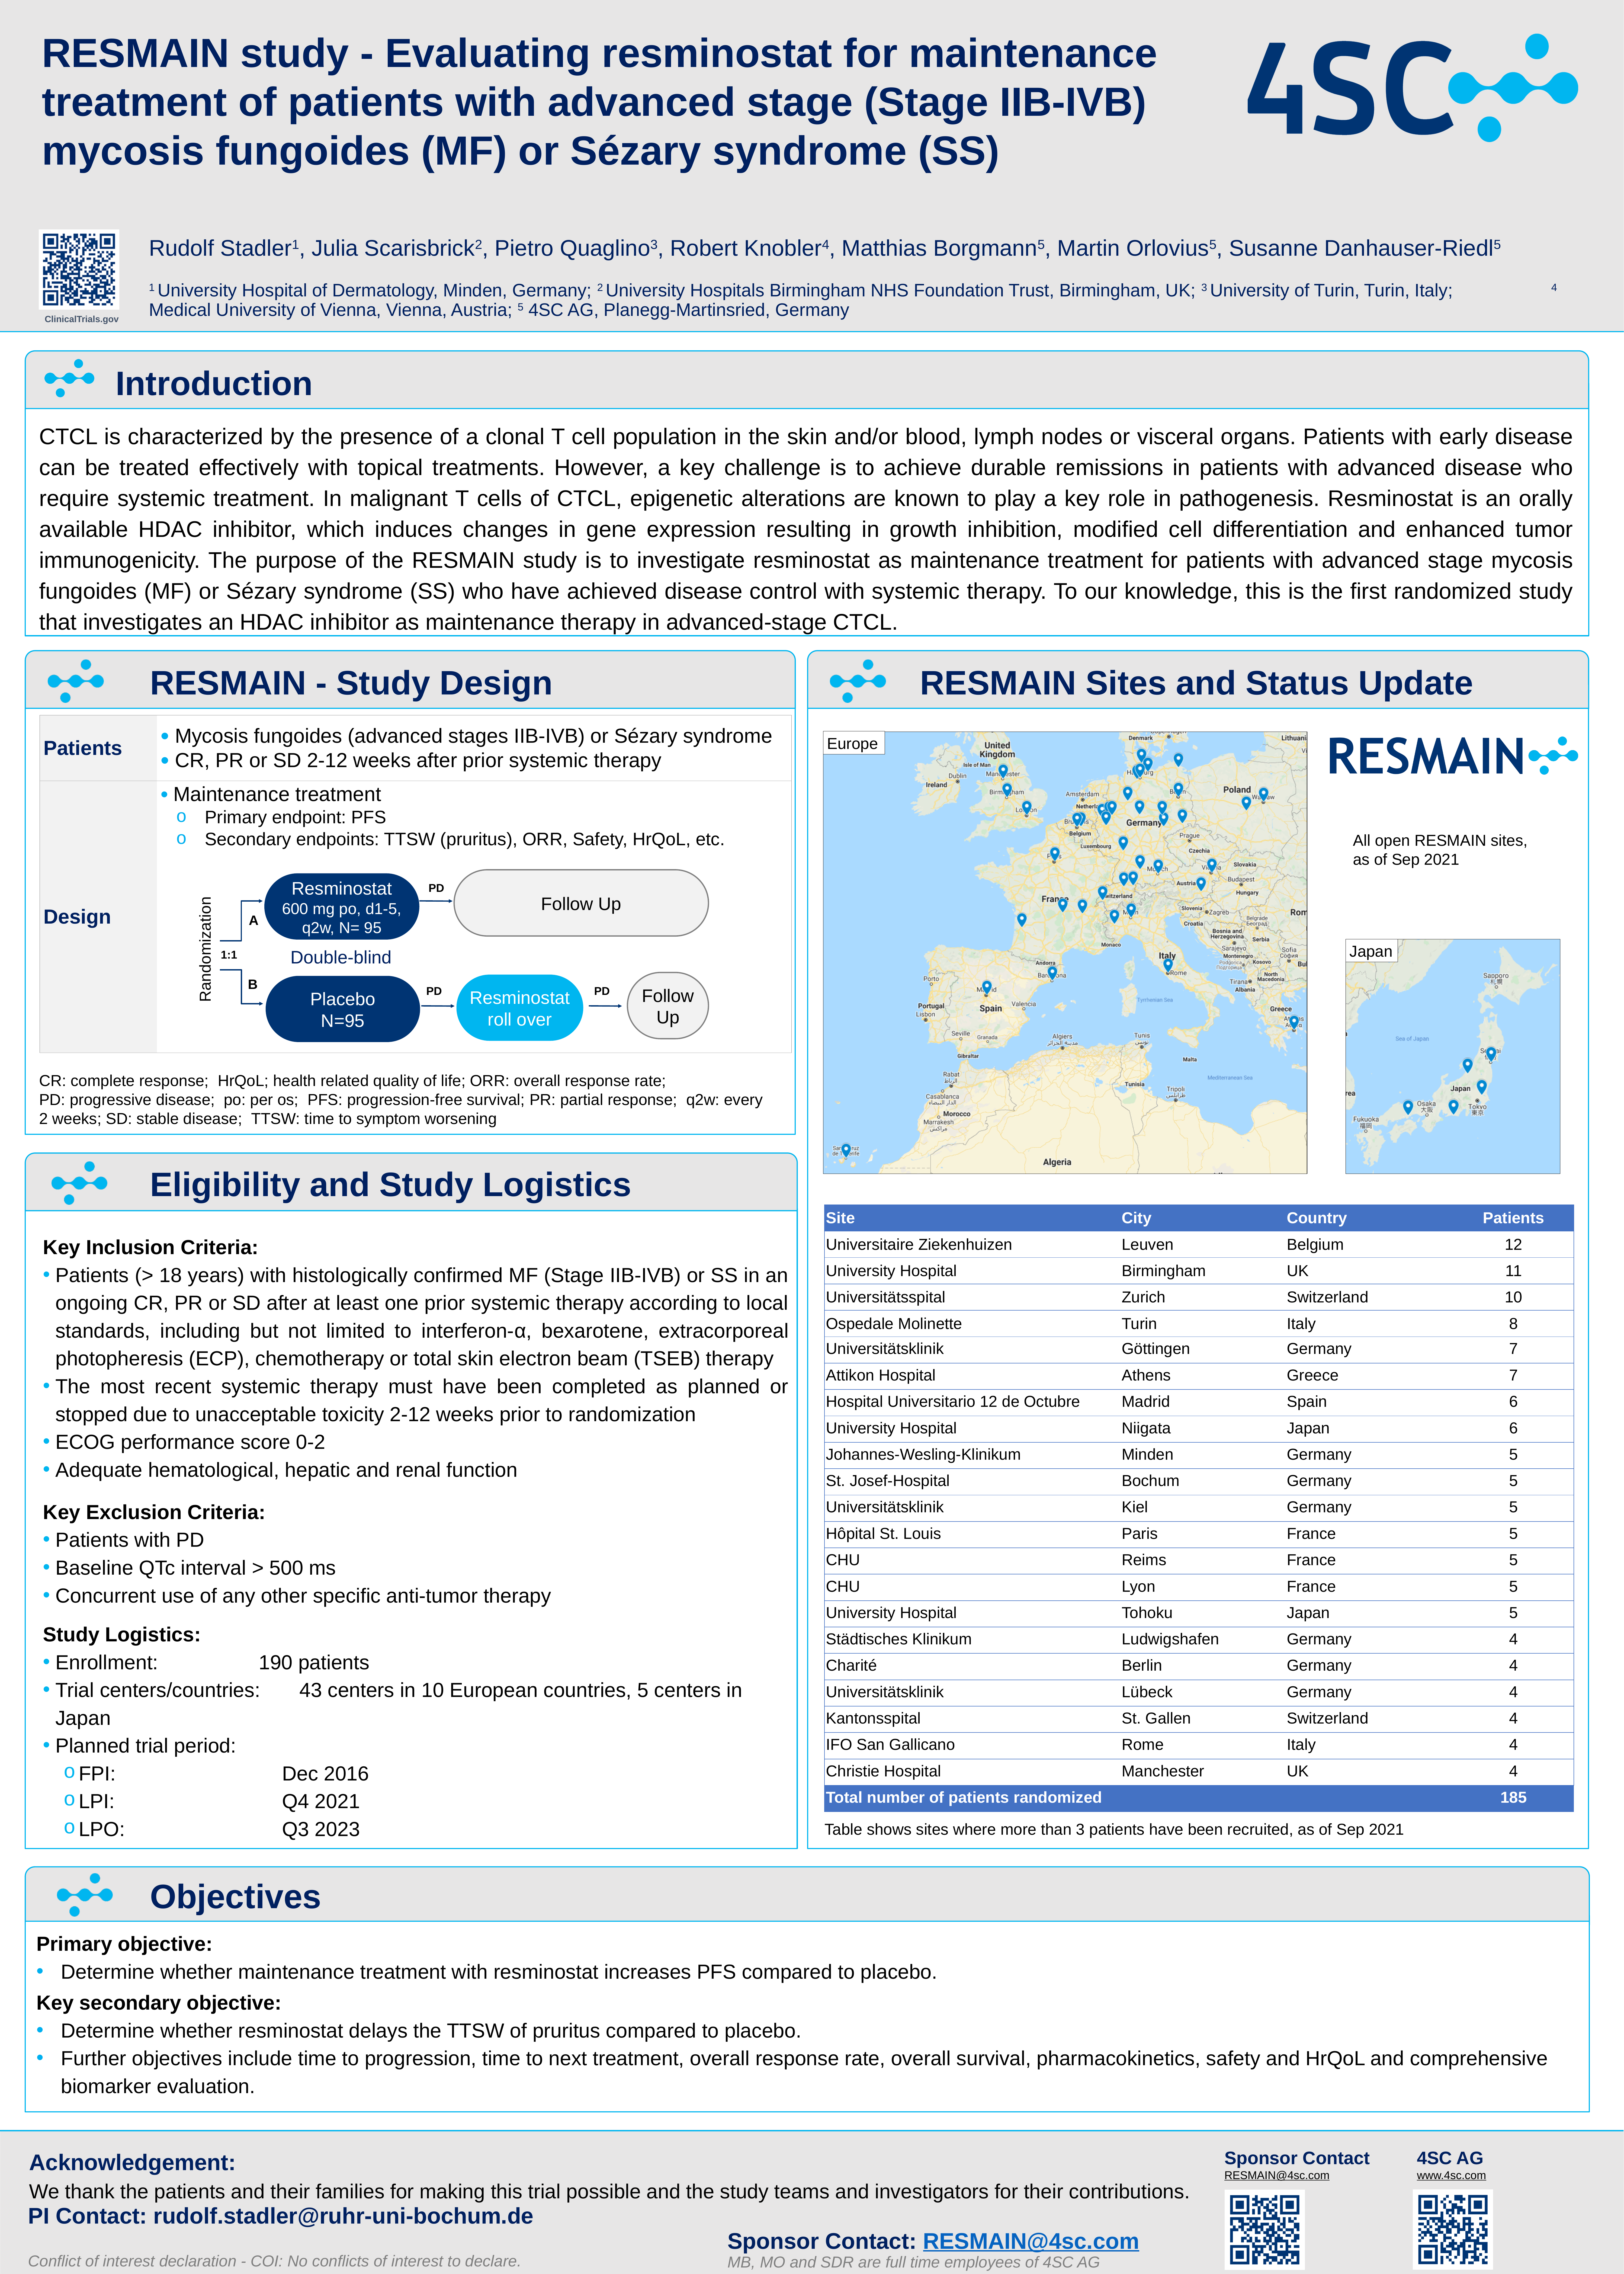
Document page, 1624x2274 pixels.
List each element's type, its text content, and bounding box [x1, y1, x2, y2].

table_cell Bochum [1120, 1469, 1285, 1495]
picture [1413, 2189, 1493, 2270]
table_cell University Hospital [825, 1416, 1120, 1442]
picture [57, 1873, 113, 1894]
table_cell Germany [1285, 1469, 1453, 1495]
table_cell Universitätsklinik [825, 1680, 1120, 1706]
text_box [190, 870, 709, 1042]
picture [57, 1895, 113, 1917]
table_cell Birmingham [1120, 1258, 1285, 1284]
table_cell 11 [1453, 1258, 1574, 1284]
table_cell Paris [1120, 1522, 1285, 1548]
table_cell University Hospital [825, 1601, 1120, 1627]
table_cell Germany [1285, 1627, 1453, 1653]
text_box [1346, 939, 1560, 1174]
table_cell 5 [1453, 1495, 1574, 1521]
table_cell Madrid [1120, 1390, 1285, 1416]
text_box [25, 1921, 1590, 2112]
table_cell 5 [1453, 1469, 1574, 1495]
table_cell 5 [1453, 1443, 1574, 1468]
table_cell UK [1285, 1759, 1453, 1785]
table_cell France [1285, 1548, 1453, 1574]
table_header Patients [40, 715, 157, 781]
table_cell Universitätsklinik [825, 1495, 1120, 1521]
text_box Table shows sites where more than 3 patients have been recruited, as of Sep 2021 [820, 1817, 1512, 1840]
table_header Country [1285, 1205, 1453, 1231]
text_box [25, 1153, 797, 1849]
table_cell Hospital Universitario 12 de Octubre [825, 1390, 1120, 1416]
table_cell Italy [1285, 1733, 1453, 1759]
table_cell Zurich [1120, 1284, 1285, 1310]
table_cell Rome [1120, 1733, 1285, 1759]
text_box [25, 709, 795, 1135]
table_cell Switzerland [1285, 1284, 1453, 1310]
text_box [25, 1866, 1590, 1925]
table_cell Göttingen [1120, 1337, 1285, 1363]
table_cell 4 [1453, 1759, 1574, 1785]
table_cell Universitaire Ziekenhuizen [825, 1231, 1120, 1257]
table_cell Städtisches Klinikum [825, 1627, 1120, 1653]
table_cell Germany [1285, 1680, 1453, 1706]
table_cell France [1285, 1522, 1453, 1548]
table_cell Germany [1285, 1654, 1453, 1680]
table_cell 7 [1453, 1337, 1574, 1363]
table_cell Design [40, 781, 157, 1053]
table_cell 4 [1453, 1706, 1574, 1732]
table_cell Niigata [1120, 1416, 1285, 1442]
table_cell Kantonsspital [825, 1706, 1120, 1732]
table_cell 5 [1453, 1522, 1574, 1548]
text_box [823, 731, 1307, 1174]
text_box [25, 351, 1589, 409]
table_cell Maintenance treatment Primary endpoint: PFS Secondary endpoints: TTSW (pruritus), ORR, Safety, HrQoL, etc. [157, 781, 791, 1053]
table_cell Lübeck [1120, 1680, 1285, 1706]
table_cell Switzerland [1285, 1706, 1453, 1732]
table_cell 4 [1453, 1654, 1574, 1680]
table_cell 12 [1453, 1231, 1574, 1257]
table_cell Universitätsklinik [825, 1337, 1120, 1363]
table_cell 10 [1453, 1284, 1574, 1310]
picture [1330, 736, 1578, 775]
table_cell Johannes-Wesling-Klinikum [825, 1443, 1120, 1468]
table_header Site [825, 1205, 1120, 1231]
table_cell Lyon [1120, 1574, 1285, 1600]
table_cell Charité [825, 1654, 1120, 1680]
table_header Patients [1453, 1205, 1574, 1231]
table_cell 8 [1453, 1311, 1574, 1337]
text_box Objectives [146, 1872, 854, 1917]
table_cell Hôpital St. Louis [825, 1522, 1120, 1548]
table_cell 6 [1453, 1416, 1574, 1442]
table_cell Minden [1120, 1443, 1285, 1468]
table_cell Athens [1120, 1363, 1285, 1389]
table_header Mycosis fungoides (advanced stages IIB-IVB) or Sézary syndrome CR, PR or SD 2-12 weeks after prior systemic therapy [157, 715, 791, 781]
picture [44, 359, 94, 377]
table_cell Belgium [1285, 1231, 1453, 1257]
table_header City [1120, 1205, 1285, 1231]
table_cell Germany [1285, 1337, 1453, 1363]
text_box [0, 2130, 1624, 2274]
table_cell Attikon Hospital [825, 1363, 1120, 1389]
table_cell Leuven [1120, 1231, 1285, 1257]
table_cell 4 [1453, 1680, 1574, 1706]
table_cell Germany [1285, 1443, 1453, 1468]
picture [1225, 2190, 1305, 2270]
table_cell Christie Hospital [825, 1759, 1120, 1785]
table_cell Manchester [1120, 1759, 1285, 1785]
text_box [807, 709, 1589, 1849]
table_cell 7 [1453, 1363, 1574, 1389]
table_cell St. Gallen [1120, 1706, 1285, 1732]
picture [44, 379, 94, 397]
table_cell Turin [1120, 1311, 1285, 1337]
table_cell Ospedale Molinette [825, 1311, 1120, 1337]
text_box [807, 651, 1589, 709]
table_cell Spain [1285, 1390, 1453, 1416]
table_cell Japan [1285, 1416, 1453, 1442]
text_box Primary objective: Determine whether maintenance treatment with resminostat increases PFS compared to placebo. Key secondary objective: Determine whether resminostat delays the TTSW of pruritus compared to placebo. Further objectives include time to progression, time to next treatment, overall response rate, overall survival, pharmacokinetics, safety and HrQoL and comprehensive biomarker evaluation. [32, 1925, 1583, 2107]
table_cell 4 [1453, 1627, 1574, 1653]
table_cell IFO San Gallicano [825, 1733, 1120, 1759]
table_cell Berlin [1120, 1654, 1285, 1680]
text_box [37, 229, 127, 325]
table_cell 5 [1453, 1601, 1574, 1627]
table_cell Japan [1285, 1601, 1453, 1627]
table_cell 185 [1453, 1786, 1574, 1811]
text_box CR: complete response; HrQoL; health related quality of life; ORR: overall response rate; PD: progressive disease; po: per os; PFS: progression-free survival; PR: partial response; q2w: every 2 weeks; SD: stable disease; TTSW: time to symptom worsening [37, 1067, 777, 1130]
table_cell Total number of patients randomized [825, 1786, 1453, 1811]
table_cell Kiel [1120, 1495, 1285, 1521]
table_cell 5 [1453, 1574, 1574, 1600]
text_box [0, 0, 1624, 332]
table_cell CHU [825, 1548, 1120, 1574]
table_cell Universitätsspital [825, 1284, 1120, 1310]
table_cell Reims [1120, 1548, 1285, 1574]
table_cell University Hospital [825, 1258, 1120, 1284]
table_cell 4 [1453, 1733, 1574, 1759]
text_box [25, 651, 795, 709]
table_cell 5 [1453, 1548, 1574, 1574]
table_cell 6 [1453, 1390, 1574, 1416]
table_cell France [1285, 1574, 1453, 1600]
text_box All open RESMAIN sites, as of Sep 2021 [1349, 828, 1564, 870]
text_box CTCL is characterized by the presence of a clonal T cell population in the skin and/or blood, lymph nodes or visceral organs. Patients with early disease can be treated effectively with topical treatments. However, a key challenge is to achieve durable remissions in patients with advanced disease who require systemic treatment. In malignant T cells of CTCL, epigenetic alterations are known to play a key role in pathogenesis. Resminostat is an orally available HDAC inhibitor, which induces changes in gene expression resulting in growth inhibition, modified cell differentiation and enhanced tumor immunogenicity. The purpose of the RESMAIN study is to investigate resminostat as maintenance treatment for patients with advanced stage mycosis fungoides (MF) or Sézary syndrome (SS) who have achieved disease control with systemic therapy. To our knowledge, this is the first randomized study that investigates an HDAC inhibitor as maintenance therapy in advanced-stage CTCL. [35, 416, 1578, 636]
table_cell Tohoku [1120, 1601, 1285, 1627]
table_cell Ludwigshafen [1120, 1627, 1285, 1653]
table_cell CHU [825, 1574, 1120, 1600]
table_cell Germany [1285, 1495, 1453, 1521]
table_cell Italy [1285, 1311, 1453, 1337]
table_cell Greece [1285, 1363, 1453, 1389]
table_cell St. Josef-Hospital [825, 1469, 1120, 1495]
table_cell UK [1285, 1258, 1453, 1284]
text_box [25, 409, 1589, 636]
